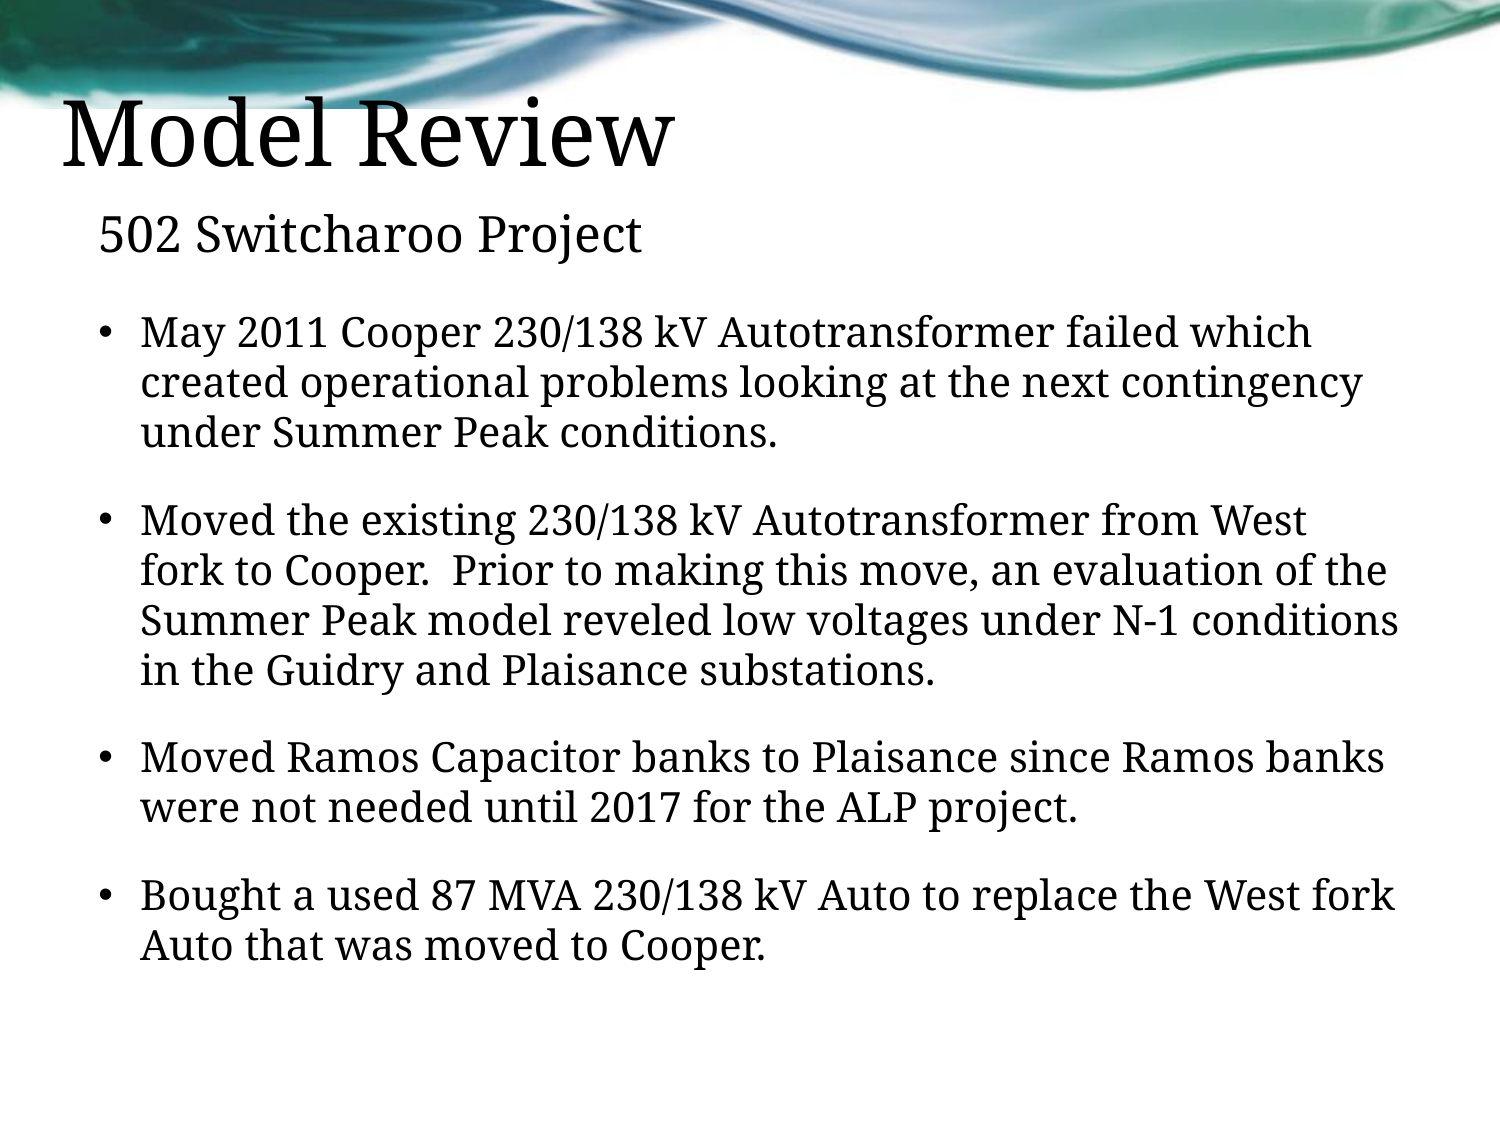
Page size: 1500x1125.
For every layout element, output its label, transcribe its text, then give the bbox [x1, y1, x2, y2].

picture [0, 0, 1500, 109]
text_box Model Review [45, 66, 1445, 192]
text_box 502 Switcharoo Project May 2011 Cooper 230/138 kV Autotransformer failed which created operational problems looking at the next contingency under Summer Peak conditions. Moved the existing 230/138 kV Autotransformer from West fork to Cooper. Prior to making this move, an evaluation of the Summer Peak model reveled low voltages under N-1 conditions in the Guidry and Plaisance substations. Moved Ramos Capacitor banks to Plaisance since Ramos banks were not needed until 2017 for the ALP project. Bought a used 87 MVA 230/138 kV Auto to replace the West fork Auto that was moved to Cooper. [65, 195, 1416, 1018]
